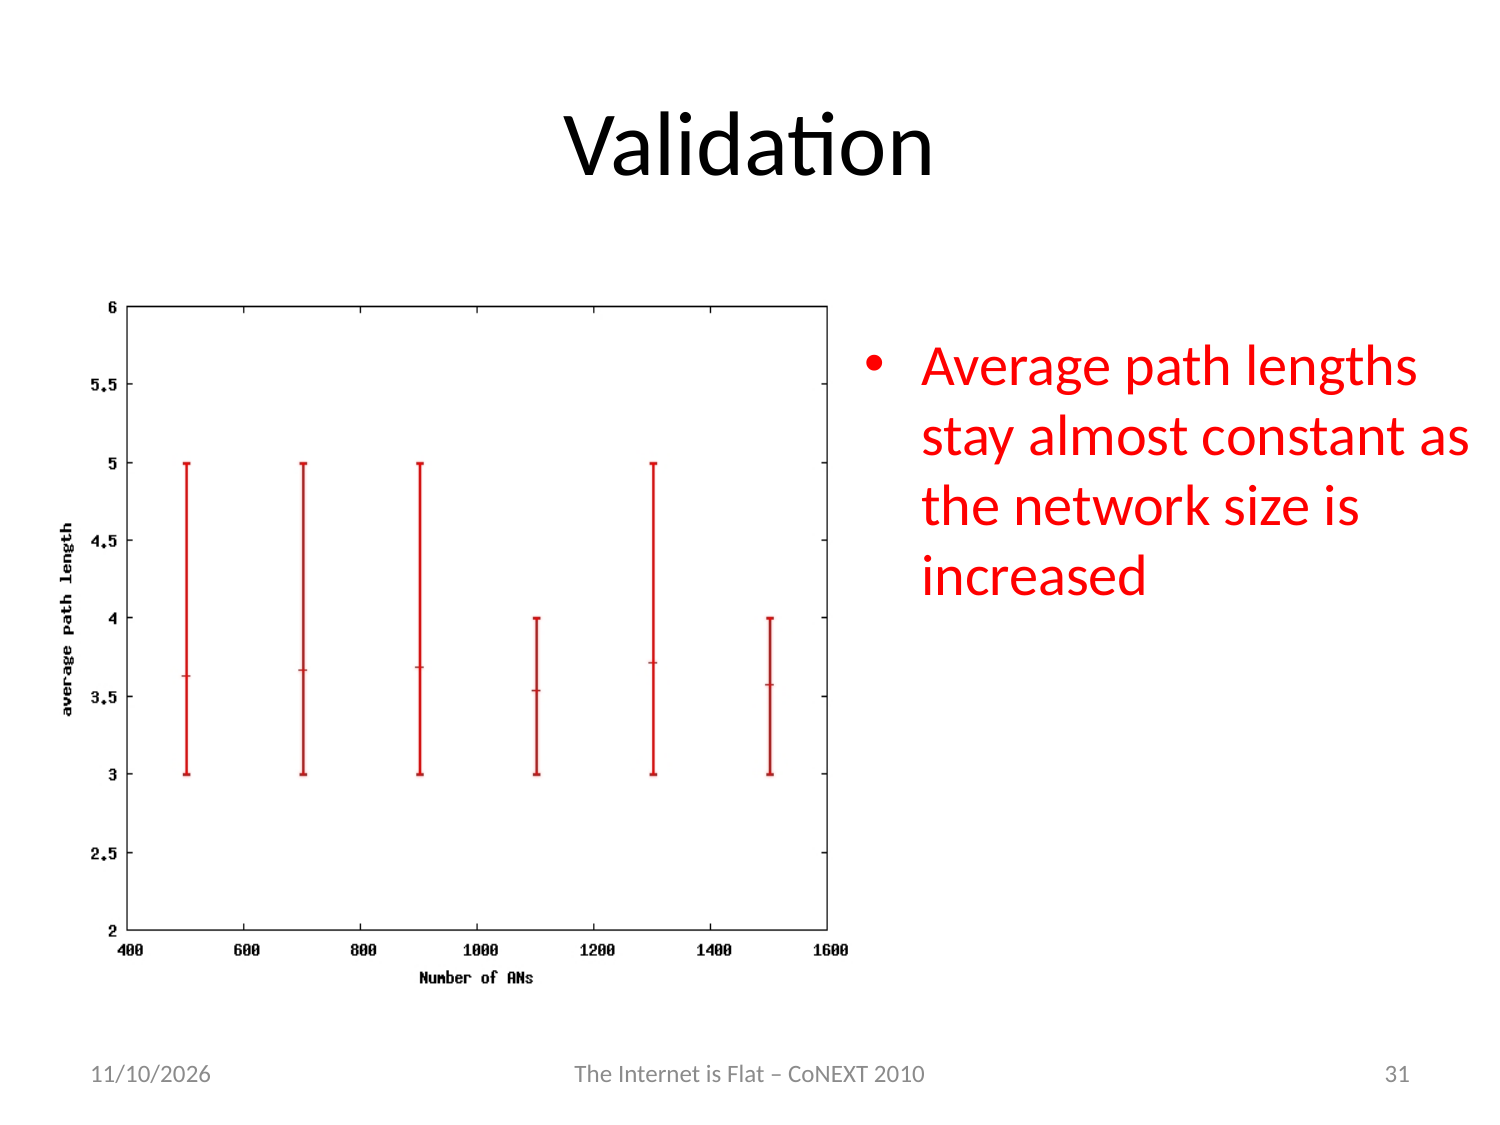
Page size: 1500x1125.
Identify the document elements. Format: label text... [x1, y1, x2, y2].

footer The Internet is Flat – CoNEXT 2010 [512, 1042, 988, 1103]
slide_number 31 [1074, 1042, 1425, 1103]
list Average path lengths stay almost constant as the network size is increased [857, 319, 1500, 801]
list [49, 287, 854, 988]
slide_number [75, 1042, 425, 1103]
title Validation [74, 44, 1426, 233]
